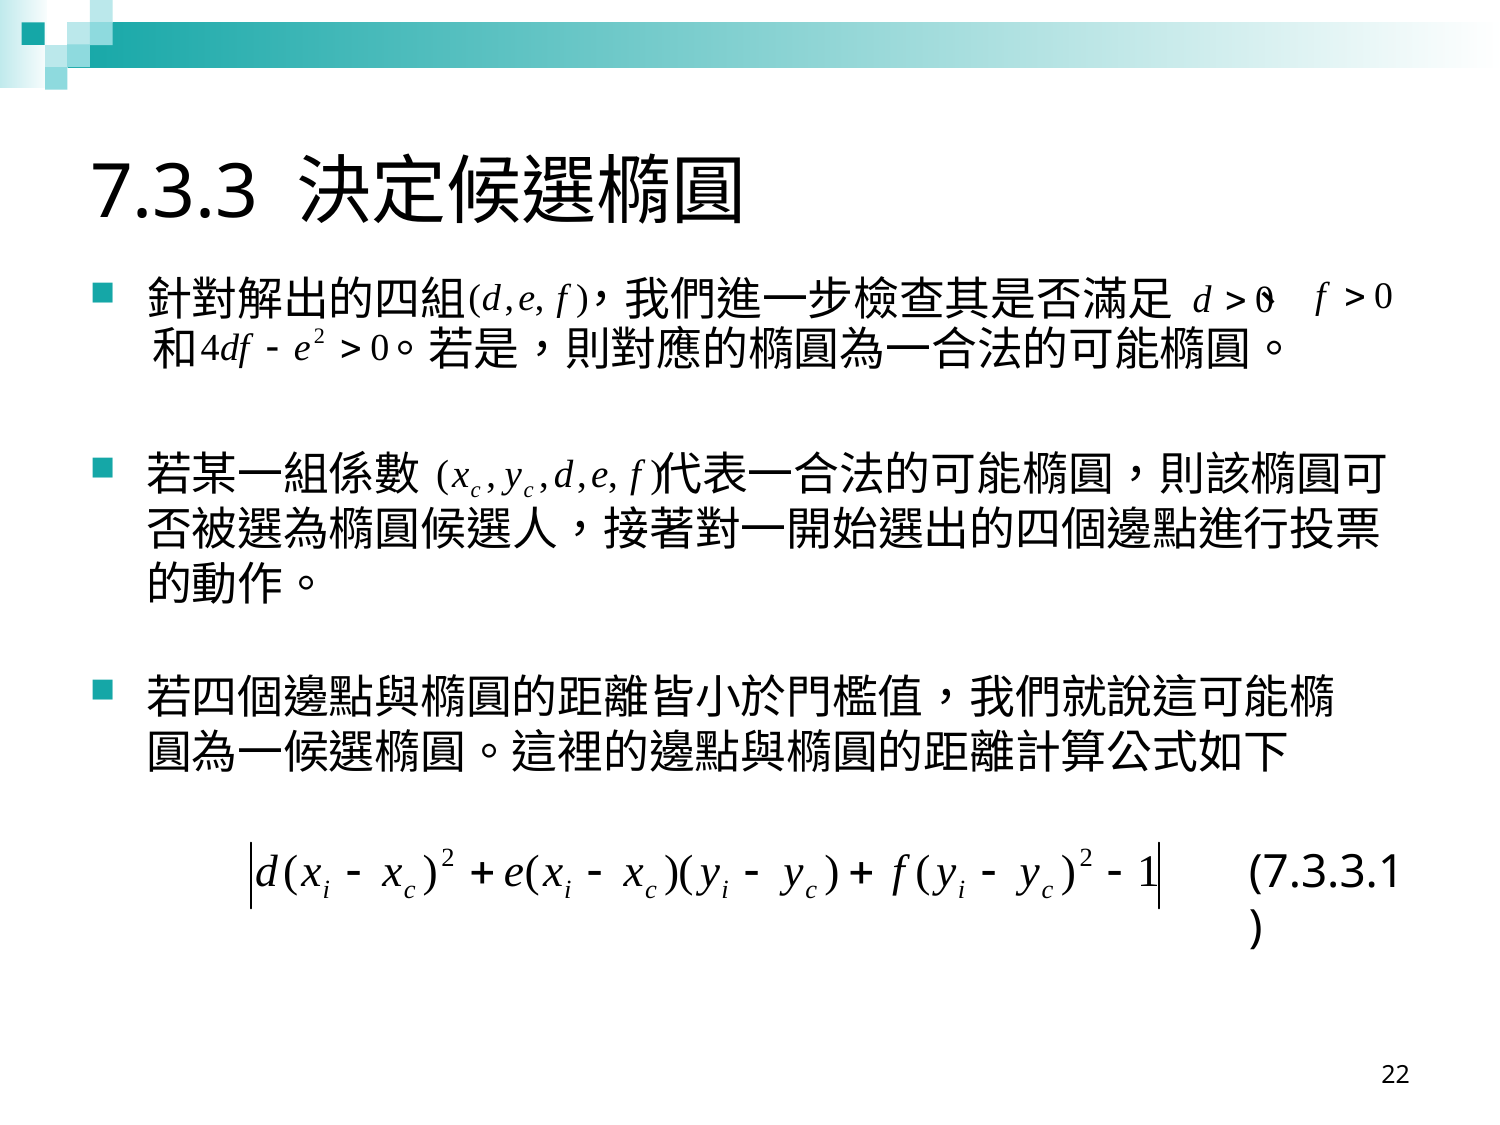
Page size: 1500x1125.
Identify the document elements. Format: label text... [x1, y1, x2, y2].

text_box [74, 262, 1426, 918]
slide_number 22 [1074, 1024, 1426, 1101]
title 7.3.3 決定候選橢圓 [75, 75, 1425, 261]
